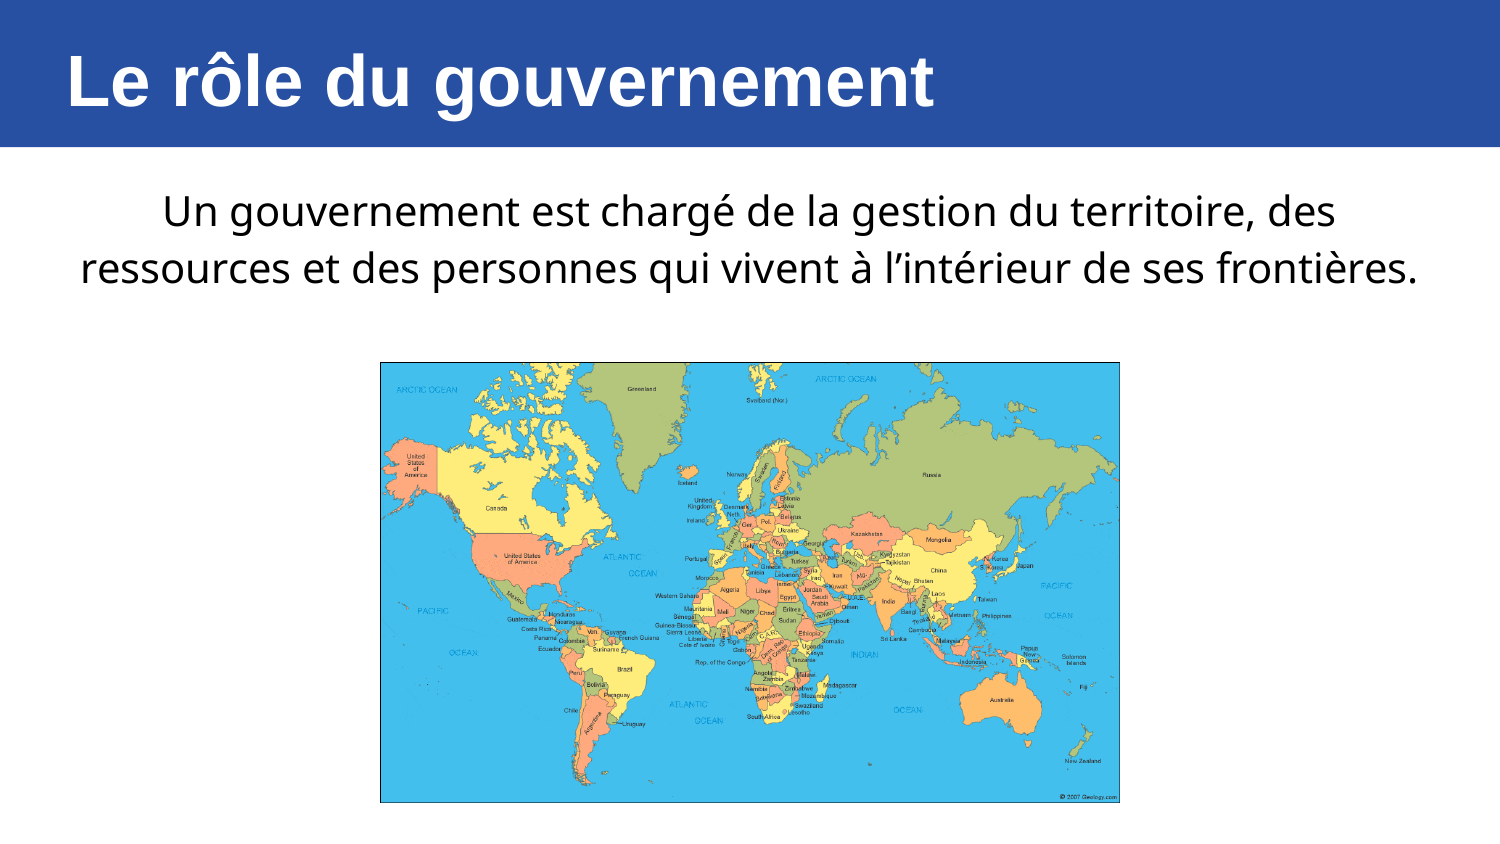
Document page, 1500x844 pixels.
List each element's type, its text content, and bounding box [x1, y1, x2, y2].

picture [380, 362, 1120, 803]
title Le rôle du gouvernement [51, 35, 1449, 130]
list Un gouvernement est chargé de la gestion du territoire, des ressources et des personnes qui vivent à l’intérieur de ses frontières. [43, 169, 1457, 452]
